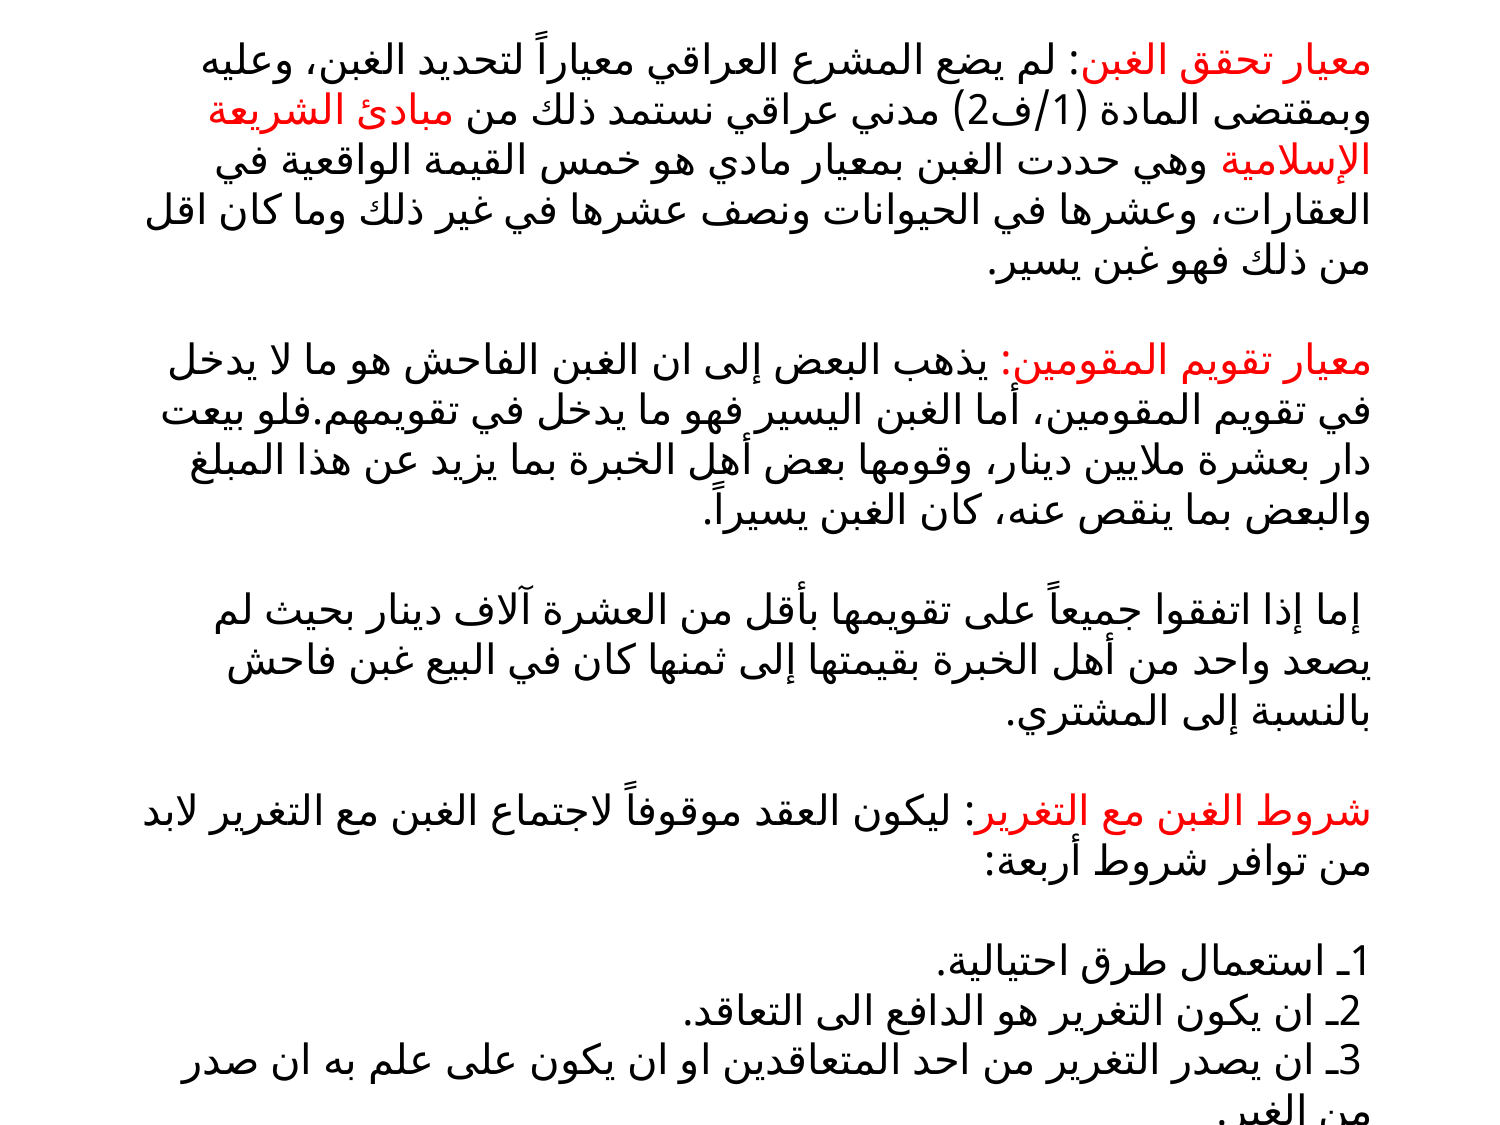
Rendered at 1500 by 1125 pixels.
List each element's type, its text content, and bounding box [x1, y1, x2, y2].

title معيار تحقق الغبن: لم يضع المشرع العراقي معياراً لتحديد الغبن، وعليه وبمقتضى المادة (1/ف2) مدني عراقي نستمد ذلك من مبادئ الشريعة الإسلامية وهي حددت الغبن بمعيار مادي هو خمس القيمة الواقعية في العقارات، وعشرها في الحيوانات ونصف عشرها في غير ذلك وما كان اقل من ذلك فهو غبن يسير. معيار تقويم المقومين: يذهب البعض إلى ان الغبن الفاحش هو ما لا يدخل في تقويم المقومين، أما الغبن اليسير فهو ما يدخل في تقويمهم.فلو بيعت دار بعشرة ملايين دينار، وقومها بعض أهل الخبرة بما يزيد عن هذا المبلغ والبعض بما ينقص عنه، كان الغبن يسيراً. إما إذا اتفقوا جميعاً على تقويمها بأقل من العشرة آلاف دينار بحيث لم يصعد واحد من أهل الخبرة بقيمتها إلى ثمنها كان في البيع غبن فاحش بالنسبة إلى المشتري. شروط الغبن مع التغرير: ليكون العقد موقوفاً لاجتماع الغبن مع التغرير لابد من توافر شروط أربعة: 1ـ استعمال طرق احتيالية. 2ـ ان يكون التغرير هو الدافع الى التعاقد. 3ـ ان يصدر التغرير من احد المتعاقدين او ان يكون على علم به ان صدر من الغير. 4ـ ان يقترن لتغرير بالغبن الفاحش. [112, 349, 1388, 917]
